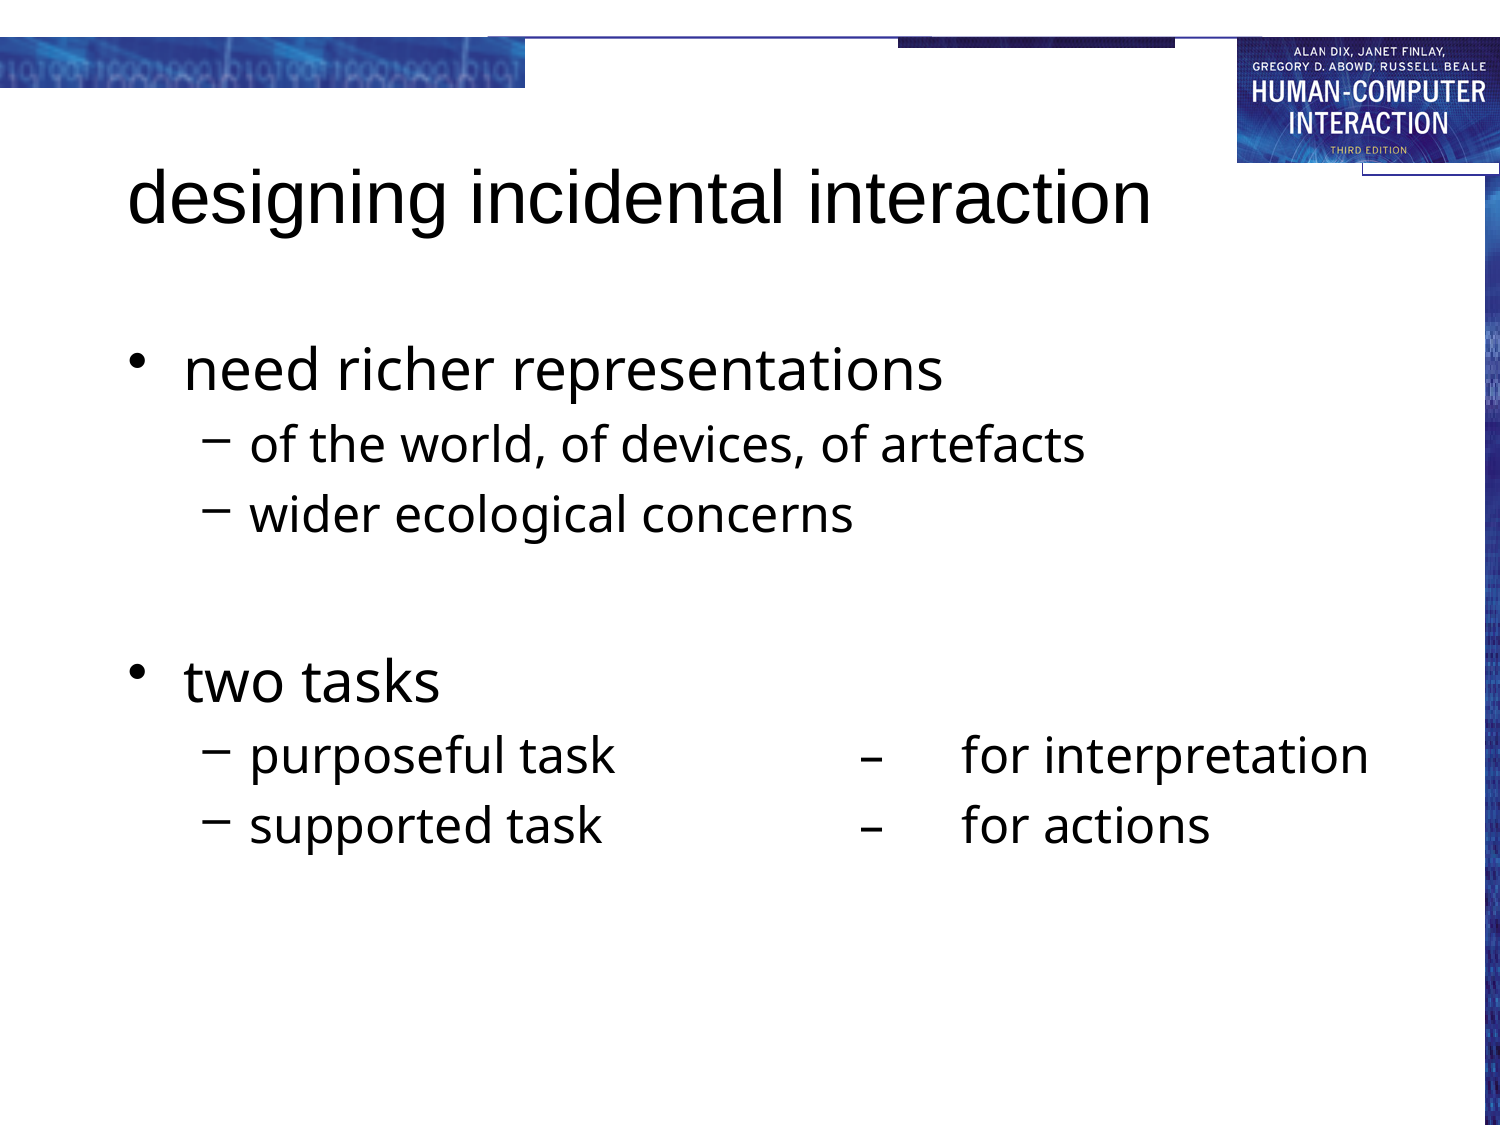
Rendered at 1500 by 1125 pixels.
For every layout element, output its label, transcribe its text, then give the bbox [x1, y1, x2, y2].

picture [898, 37, 1175, 48]
list need richer representations of the world, of devices, of artefacts wider ecological concerns two tasks purposeful task – for interpretation supported task – for actions [112, 324, 1388, 1000]
picture [1237, 37, 1500, 163]
title designing incidental interaction [112, 99, 1238, 288]
picture [0, 37, 525, 88]
picture [1485, 176, 1500, 1125]
